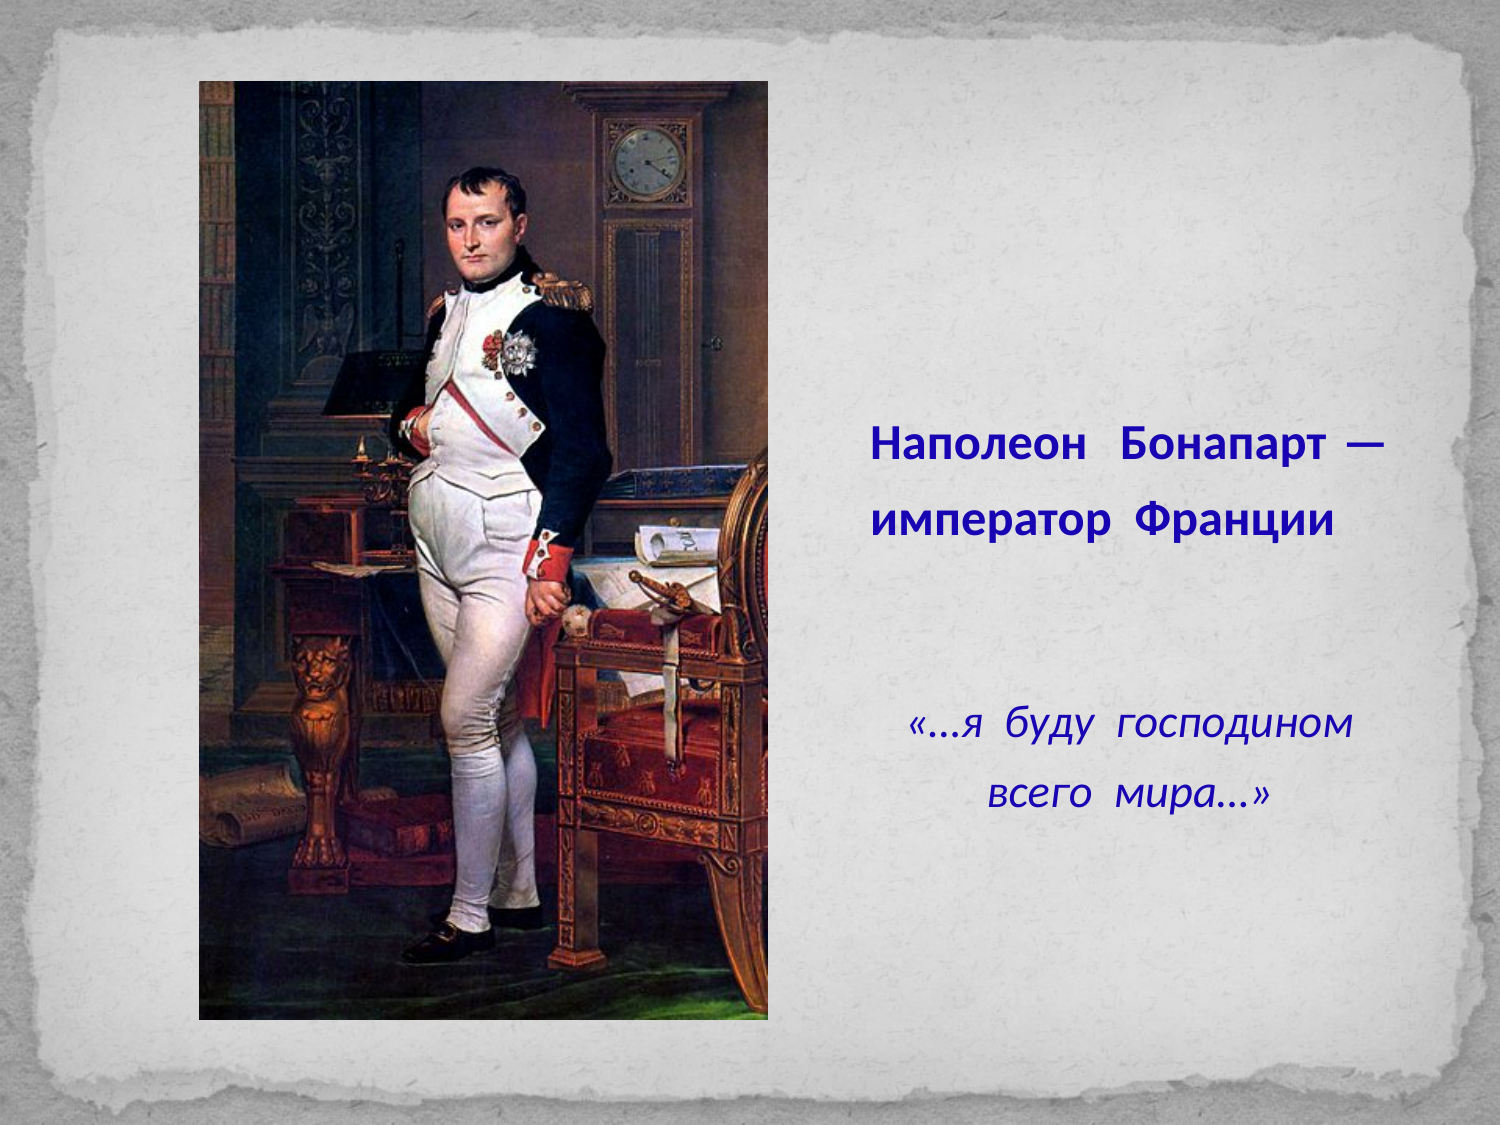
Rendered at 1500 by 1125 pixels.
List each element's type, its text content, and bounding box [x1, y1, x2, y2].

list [201, 83, 768, 1019]
list Наполеон Бонапарт —император Франции «…я буду господином всего мира…» [855, 386, 1404, 832]
